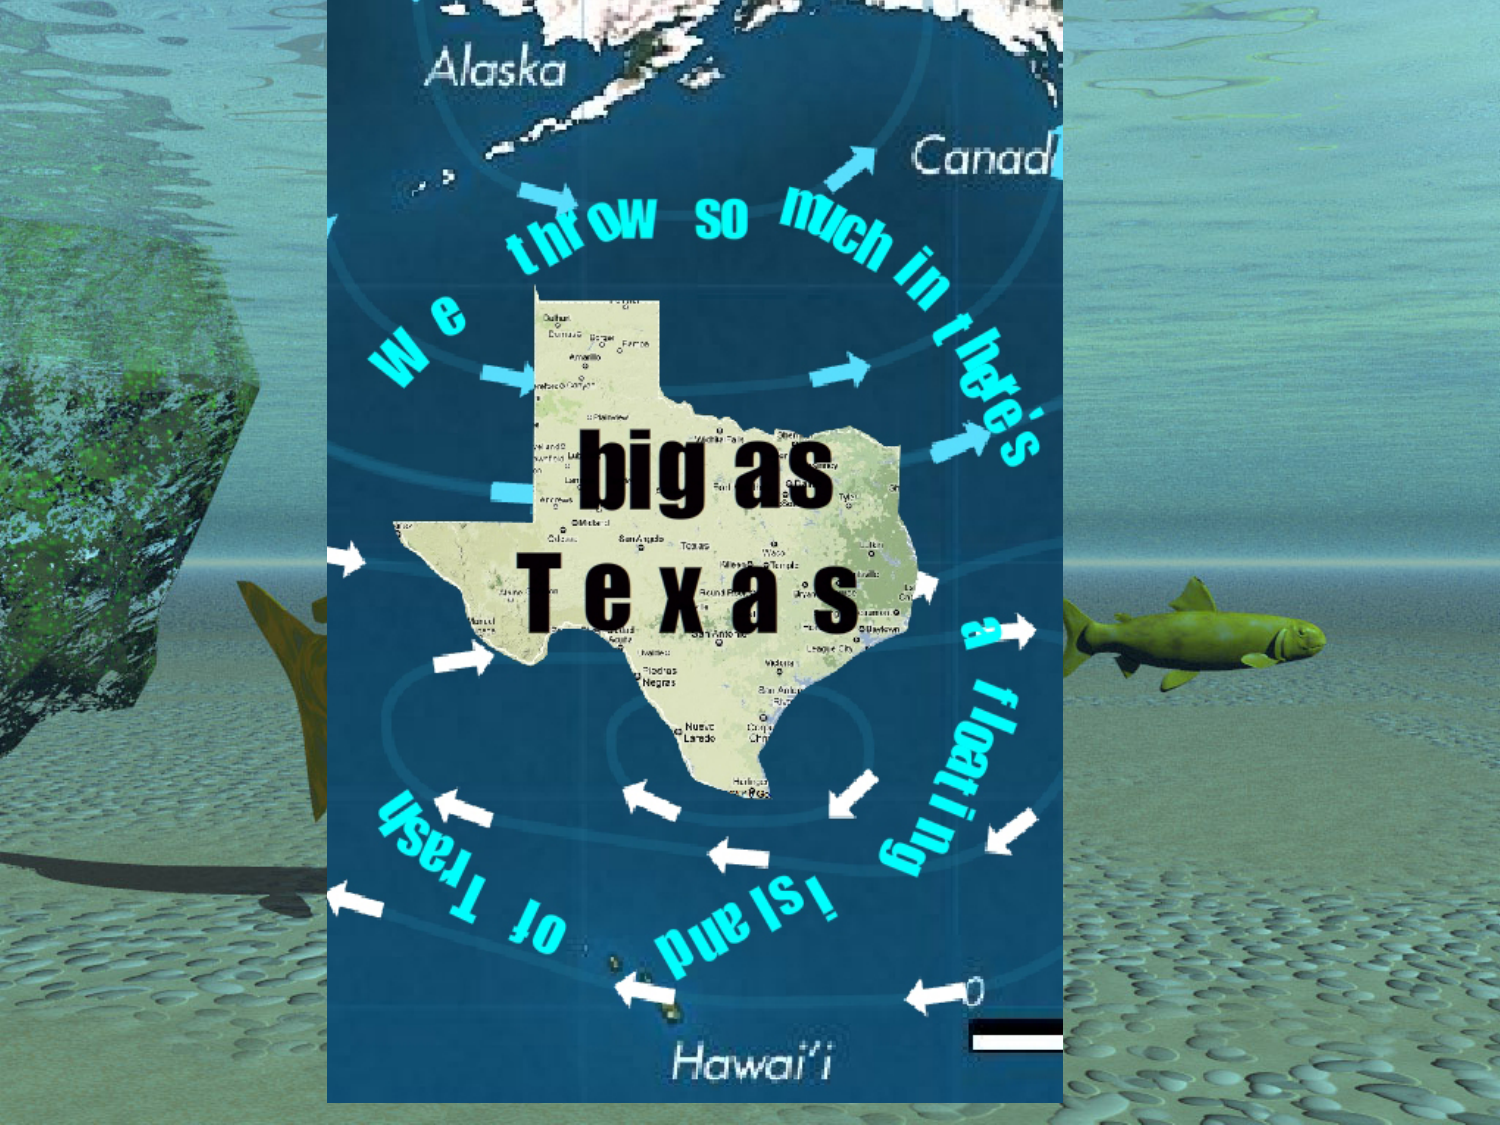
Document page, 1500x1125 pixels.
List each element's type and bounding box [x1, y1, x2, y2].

list [327, 0, 1063, 1103]
picture [0, 0, 1500, 1125]
